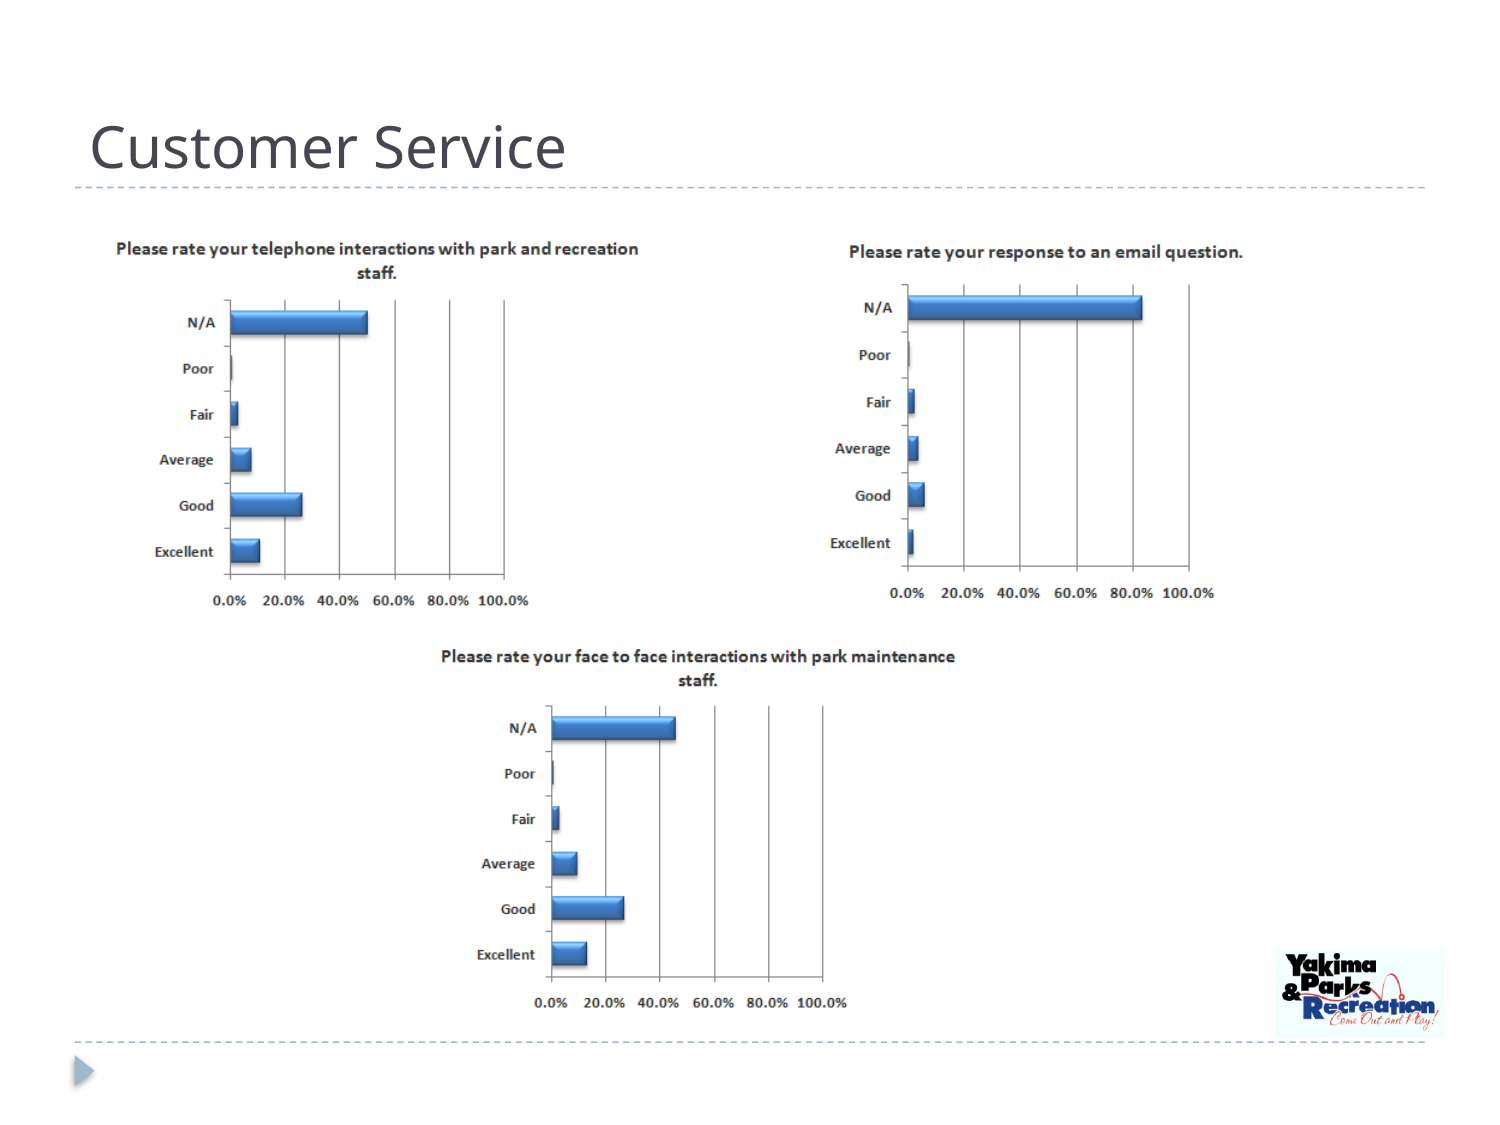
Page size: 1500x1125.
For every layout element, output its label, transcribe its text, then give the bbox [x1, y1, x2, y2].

picture [1274, 949, 1445, 1038]
title Customer Service [75, 24, 1425, 188]
picture [112, 224, 1413, 1023]
